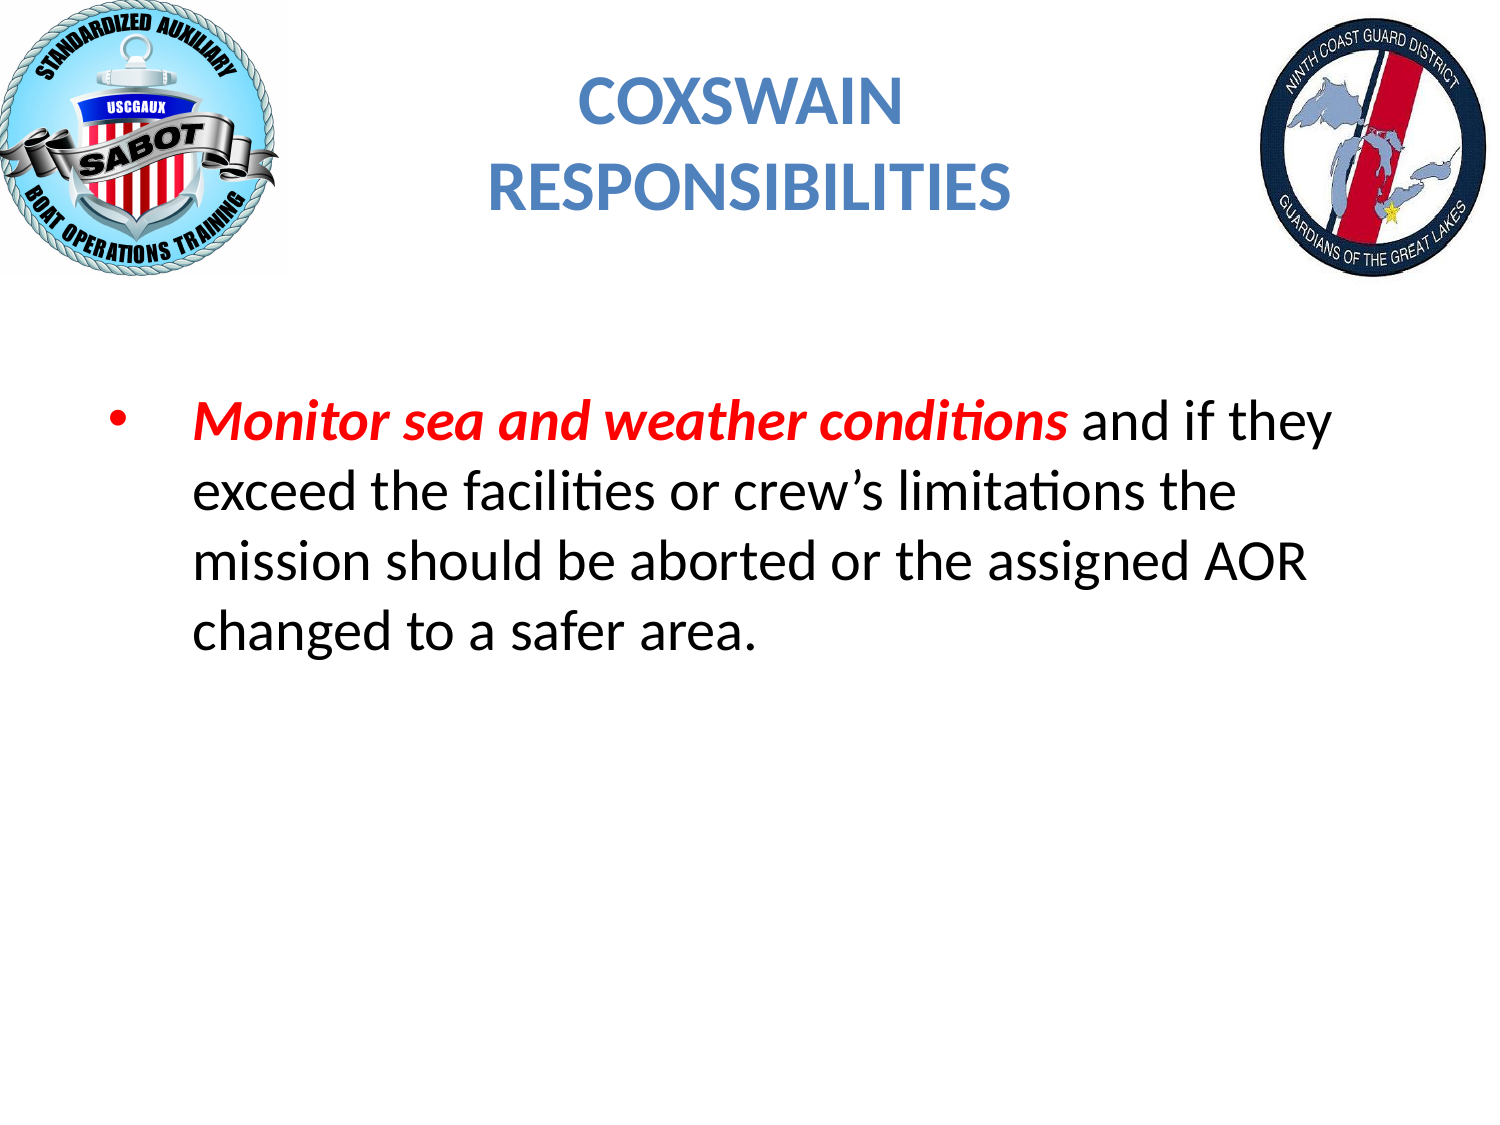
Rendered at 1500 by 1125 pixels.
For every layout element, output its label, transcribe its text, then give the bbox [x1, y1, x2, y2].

picture [1249, 0, 1500, 301]
title COXSWAIN RESPONSIBILITIES [291, 45, 1244, 233]
list Monitor sea and weather conditions and if they exceed the facilities or crew’s limitations the mission should be aborted or the assigned AOR changed to a safer area. [75, 375, 1425, 1005]
picture [0, 0, 288, 276]
